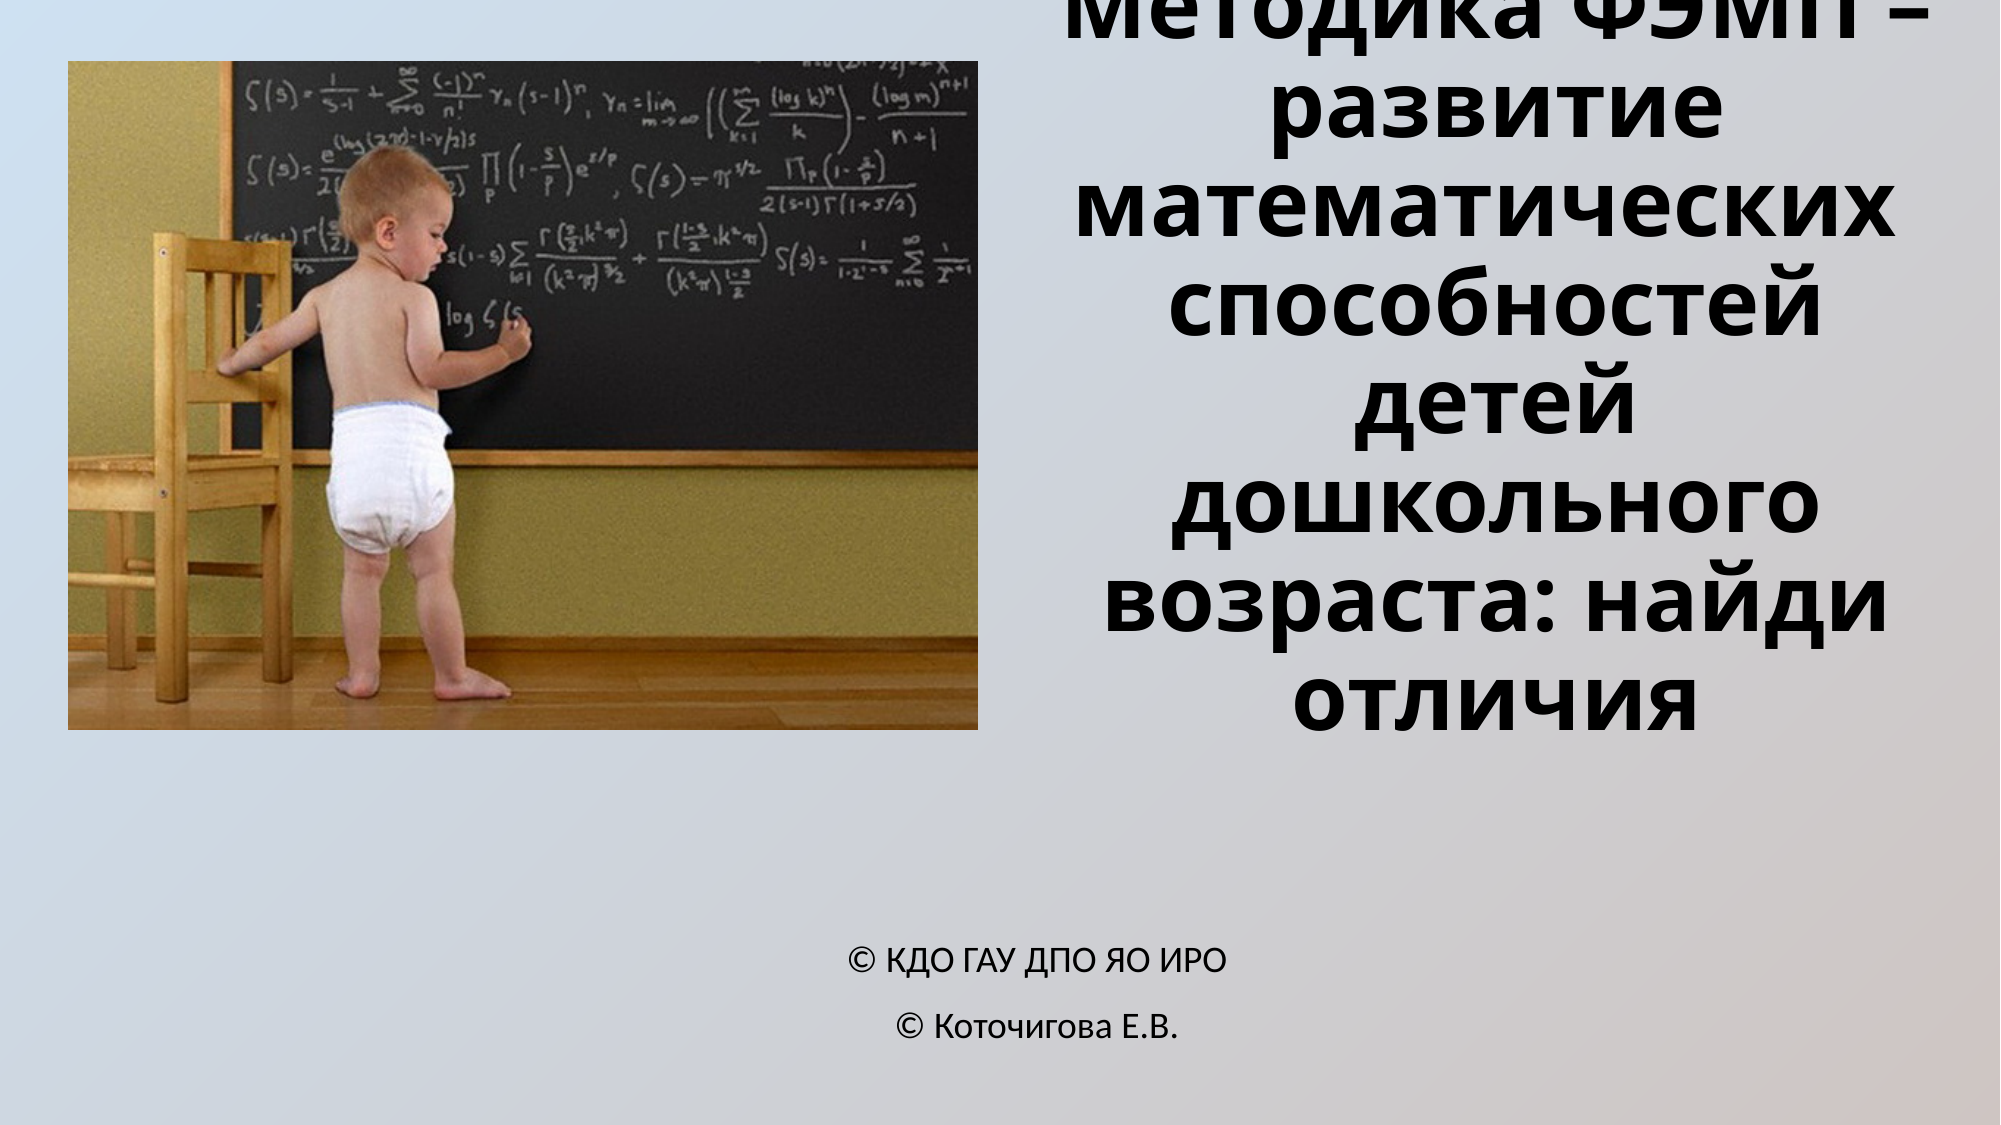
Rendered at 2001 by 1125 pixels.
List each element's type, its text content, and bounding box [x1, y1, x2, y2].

picture [67, 61, 978, 730]
title Методика ФЭМП – развитие математических способностей детей дошкольного возраста: найди отличия [1023, 91, 1971, 759]
subtitle © КДО ГАУ ДПО ЯО ИРО © Коточигова Е.В. [105, 932, 1968, 1098]
